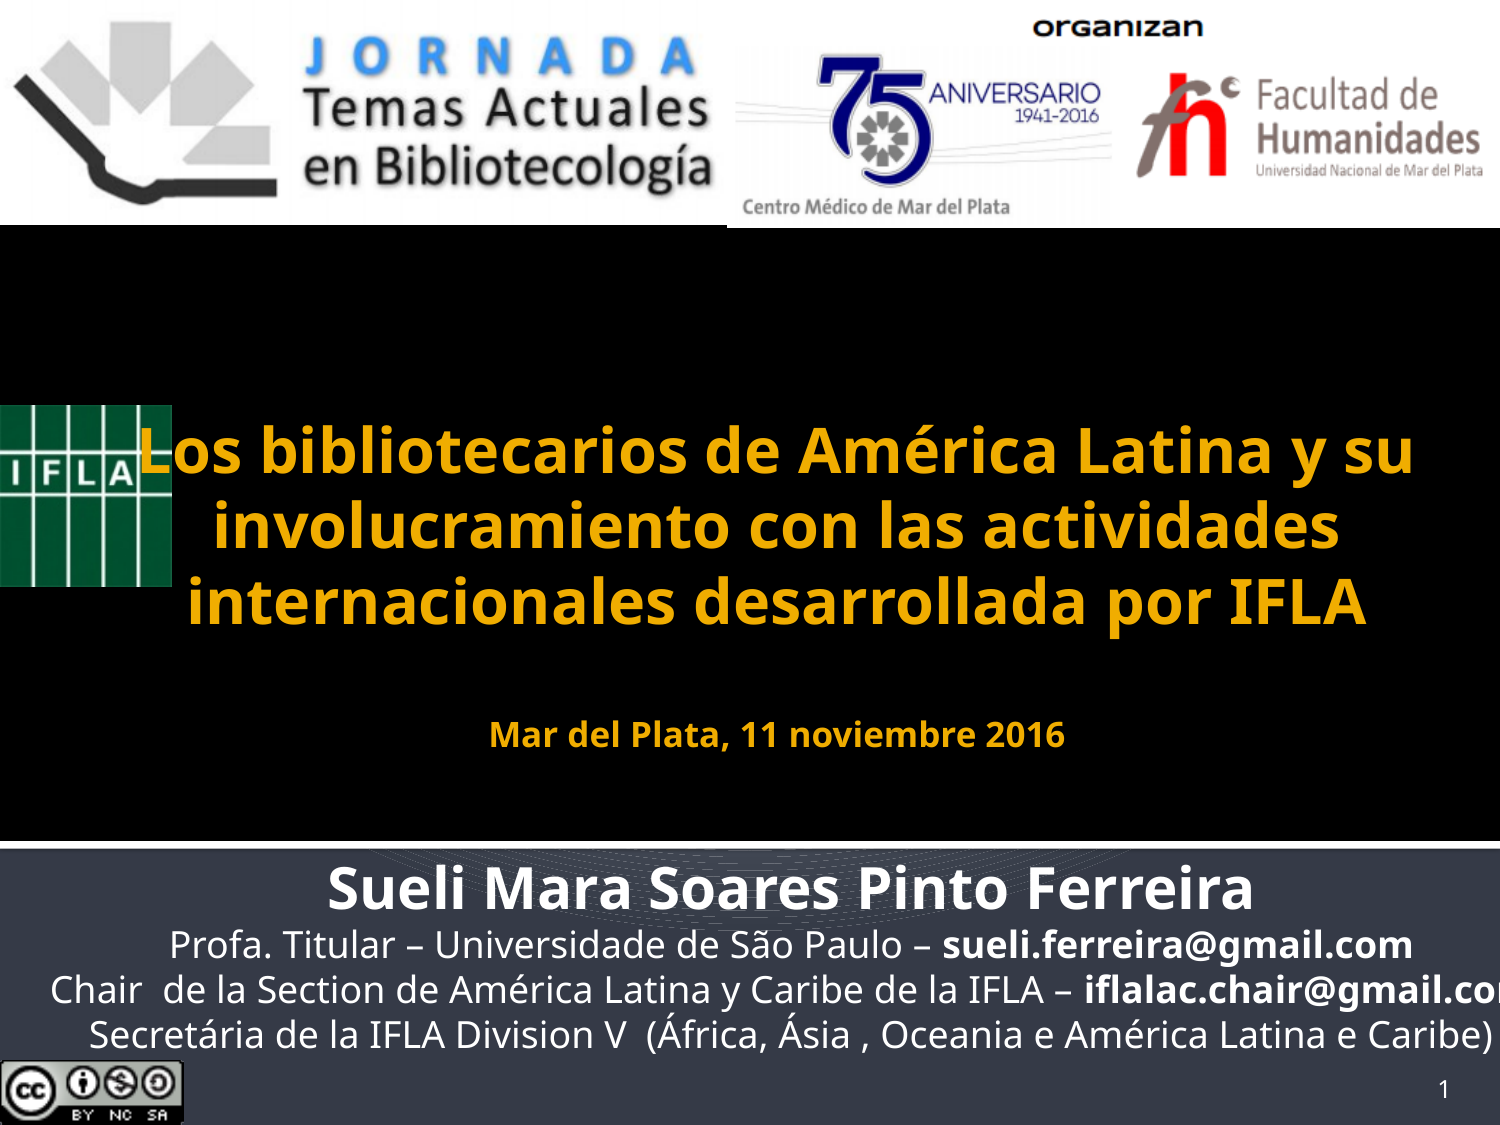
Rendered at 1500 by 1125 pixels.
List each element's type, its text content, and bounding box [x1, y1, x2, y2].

picture [0, 0, 1500, 228]
slide_number 1 [1345, 1062, 1467, 1108]
text_box Sueli Mara Soares Pinto Ferreira Profa. Titular – Universidade de São Paulo – sueli.ferreira@gmail.com Chair de la Section de América Latina y Caribe de la IFLA – iflalac.chair@gmail.com Secretária de la IFLA Division V (África, Ásia , Oceania e América Latina e Caribe) [34, 843, 1500, 1109]
title Los bibliotecarios de América Latina y su involucramiento con las actividades internacionales desarrollada por IFLA Mar del Plata, 11 noviembre 2016 [93, 410, 1454, 762]
picture [0, 405, 172, 587]
picture [0, 1060, 184, 1125]
